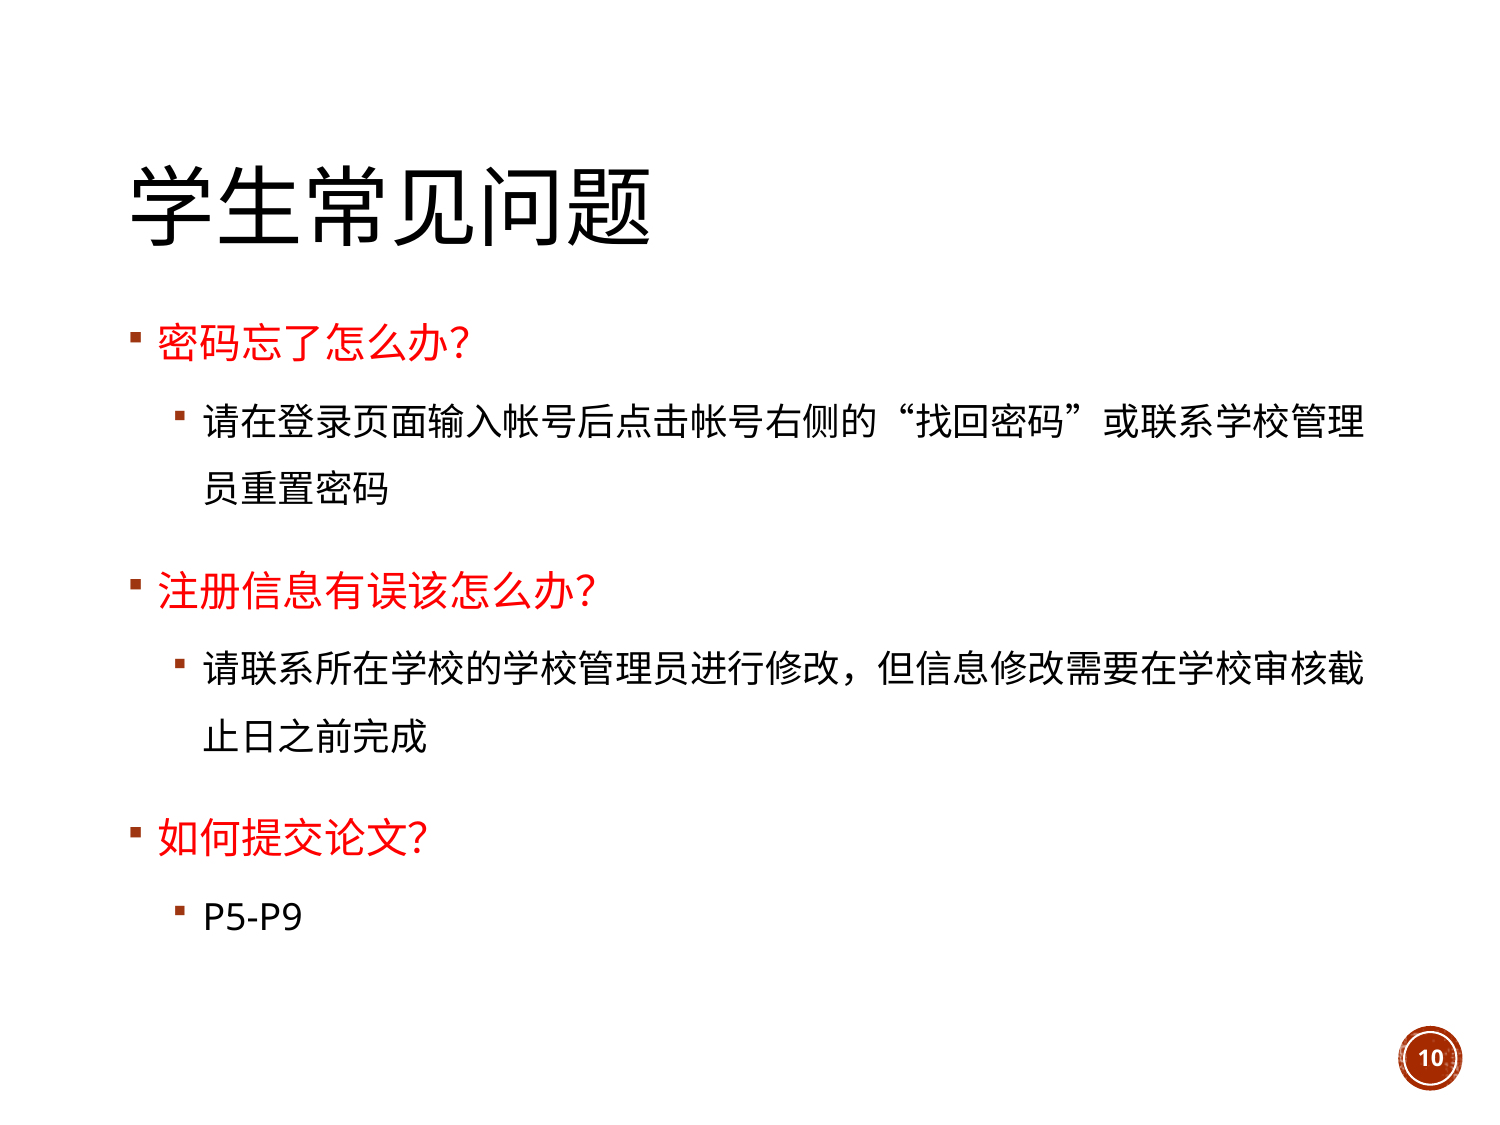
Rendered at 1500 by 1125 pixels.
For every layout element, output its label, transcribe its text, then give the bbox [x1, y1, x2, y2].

slide_number 10 [1391, 1028, 1471, 1089]
title 学生常见问题 [112, 79, 1388, 284]
list 密码忘了怎么办？ 请在登录页面输入帐号后点击帐号右侧的“找回密码”或联系学校管理员重置密码 注册信息有误该怎么办？ 请联系所在学校的学校管理员进行修改，但信息修改需要在学校审核截止日之前完成 如何提交论文？ P5-P9 [112, 284, 1388, 1073]
